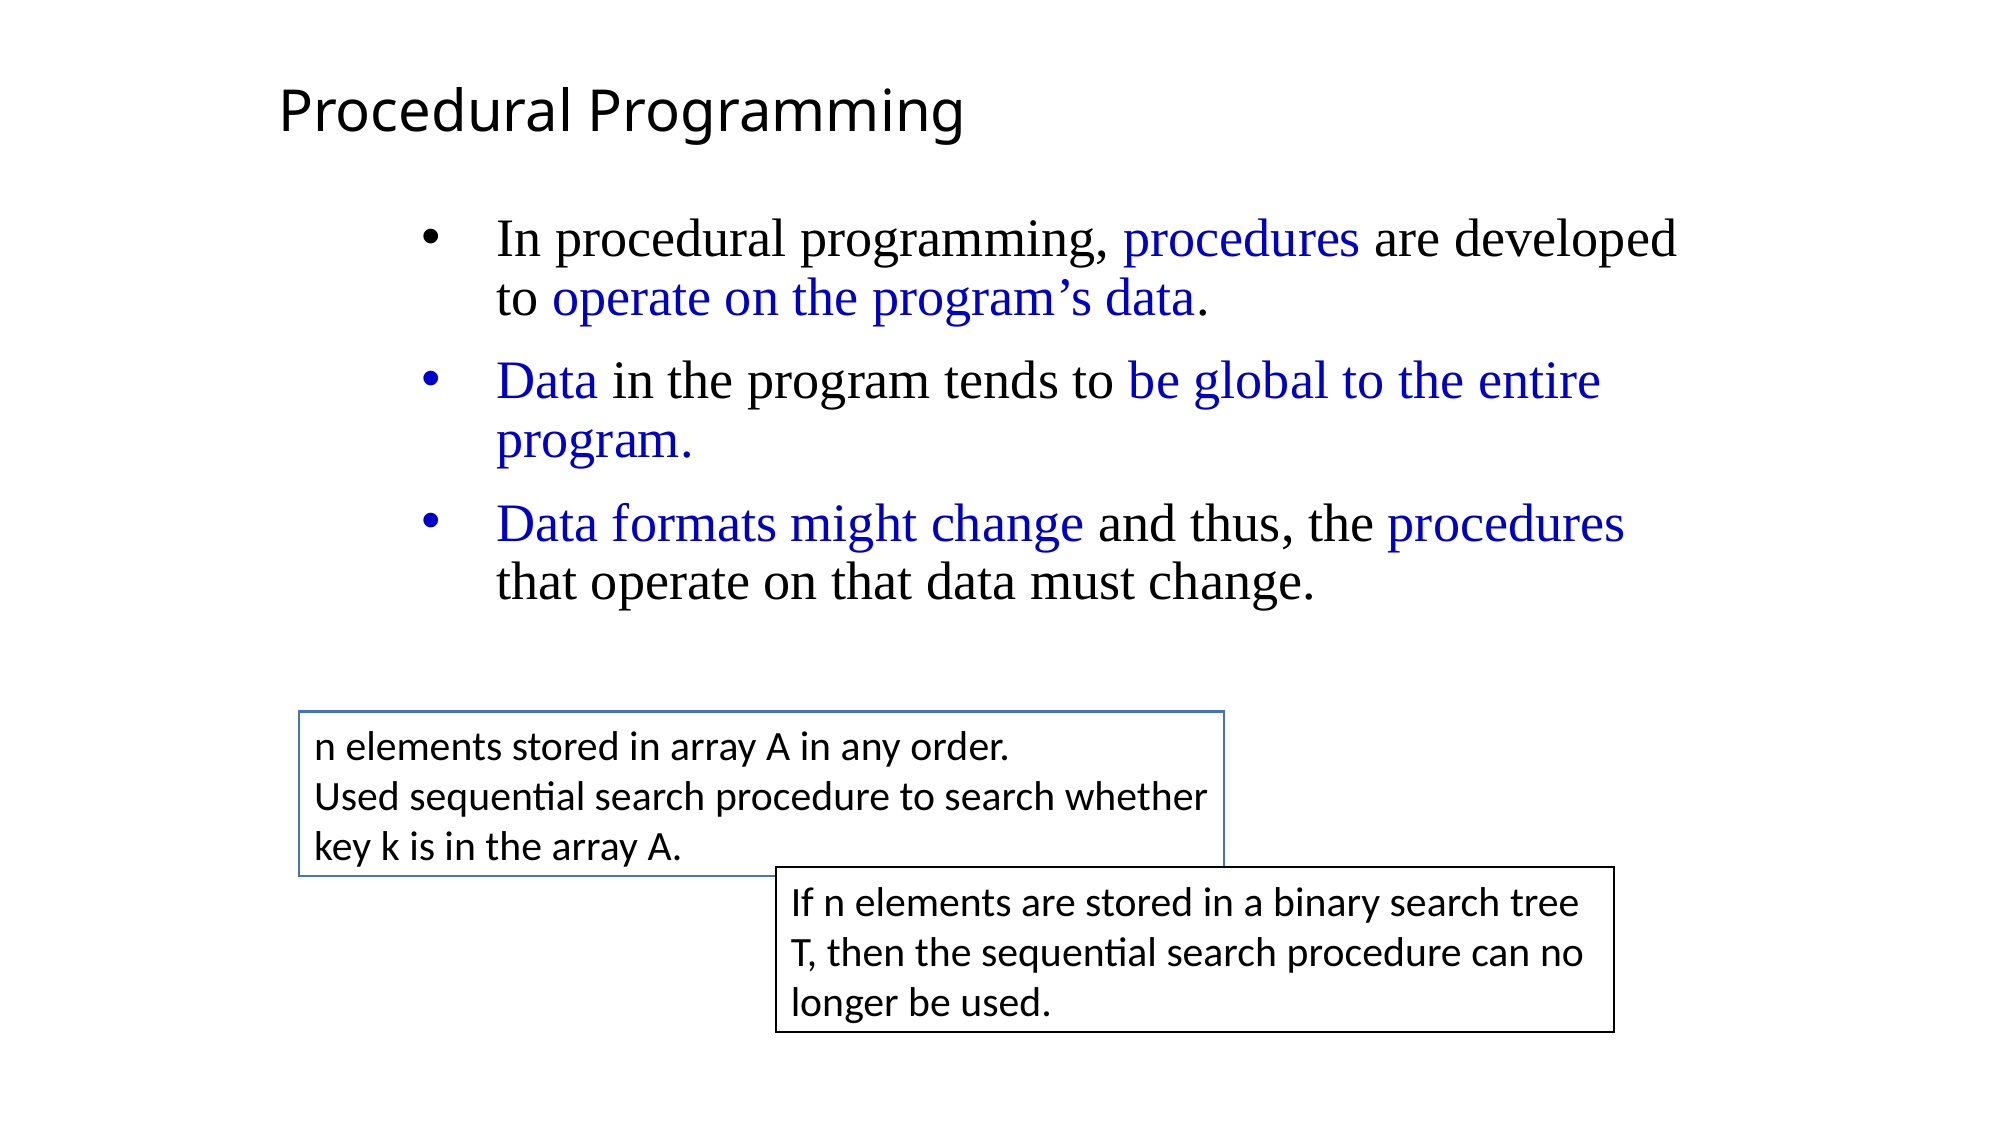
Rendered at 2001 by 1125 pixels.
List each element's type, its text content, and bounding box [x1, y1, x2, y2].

text_box n elements stored in array A in any order. Used sequential search procedure to search whether key k is in the array A. [298, 710, 1225, 877]
text_box If n elements are stored in a binary search tree T, then the sequential search procedure can no longer be used. [775, 866, 1615, 1033]
text_box In procedural programming, procedures are developed to operate on the program’s data. Data in the program tends to be global to the entire program. Data formats might change and thus, the procedures that operate on that data must change. [406, 202, 1701, 841]
text_box Procedural Programming [263, 50, 1000, 176]
